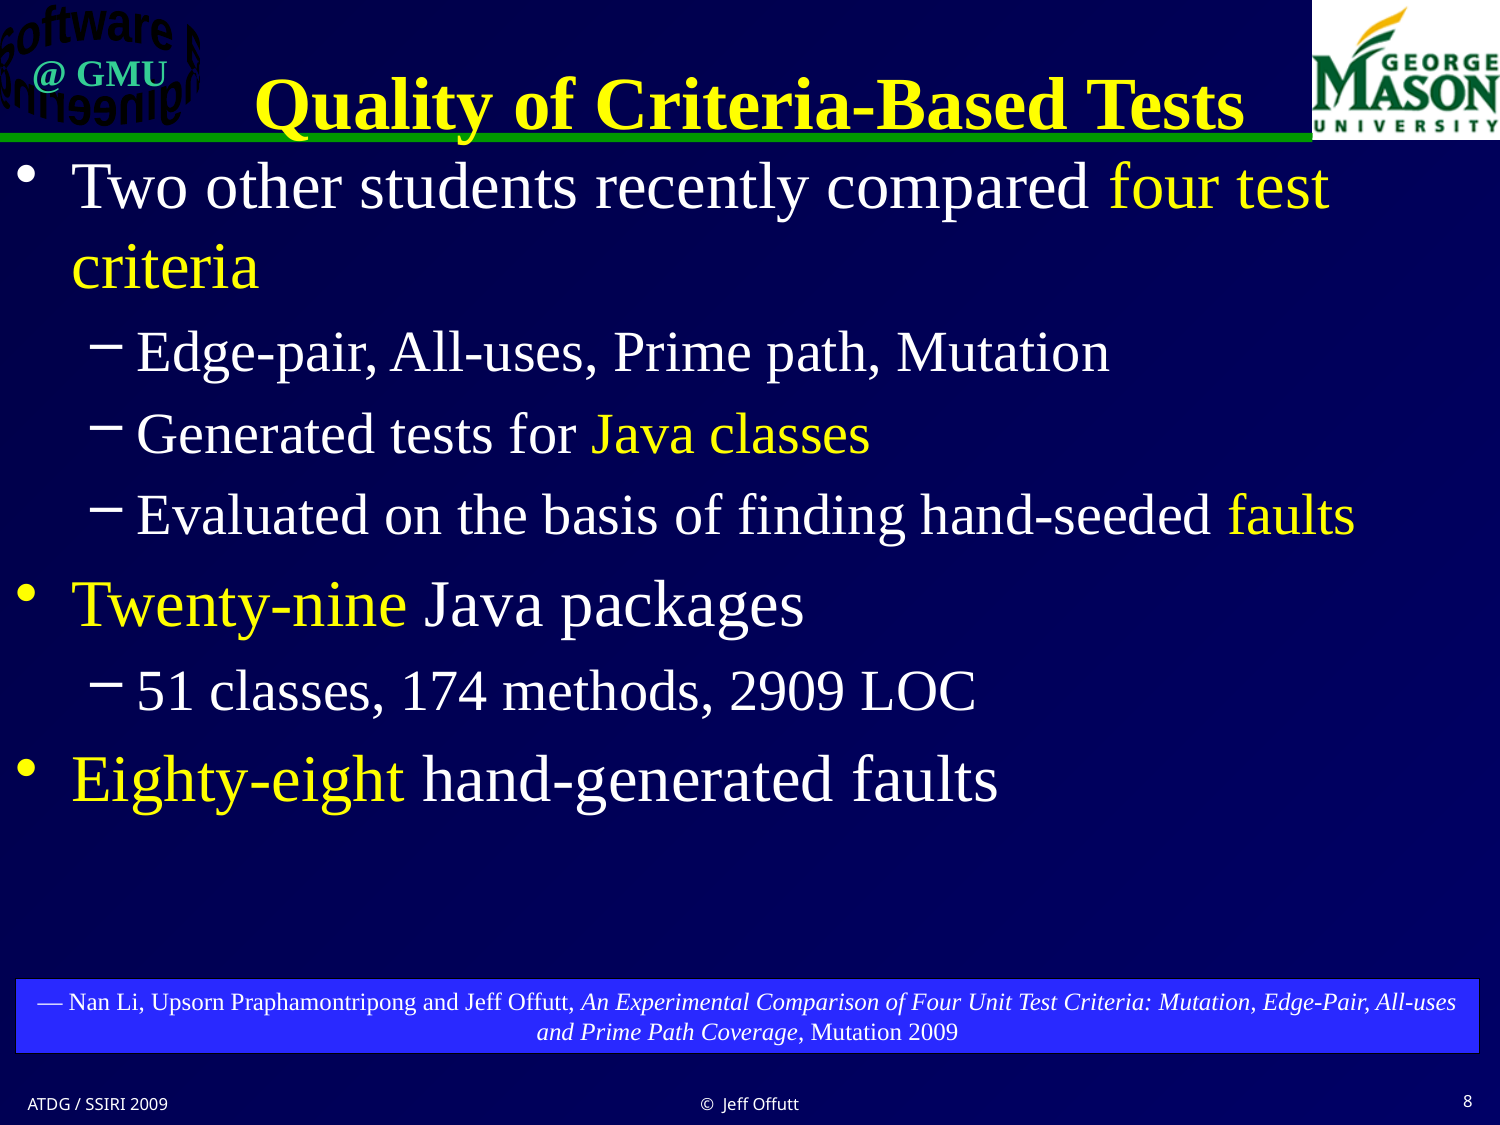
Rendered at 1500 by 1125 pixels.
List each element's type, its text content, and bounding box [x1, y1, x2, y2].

picture [1347, 0, 1500, 134]
slide_number 8 [1174, 1084, 1488, 1122]
footer © Jeff Offutt [512, 1084, 988, 1122]
title Quality of Criteria-Based Tests [153, 0, 1347, 134]
list Two other students recently compared four test criteria Edge-pair, All-uses, Prime path, Mutation Generated tests for Java classes Evaluated on the basis of finding hand-seeded faults Twenty-nine Java packages 51 classes, 174 methods, 2909 LOC Eighty-eight hand-generated faults [0, 134, 1500, 1086]
text_box — Nan Li, Upsorn Praphamontripong and Jeff Offutt, An Experimental Comparison of Four Unit Test Criteria: Mutation, Edge-Pair, All-uses and Prime Path Coverage, Mutation 2009 [15, 978, 1480, 1054]
slide_number ATDG / SSIRI 2009 [12, 1084, 326, 1122]
